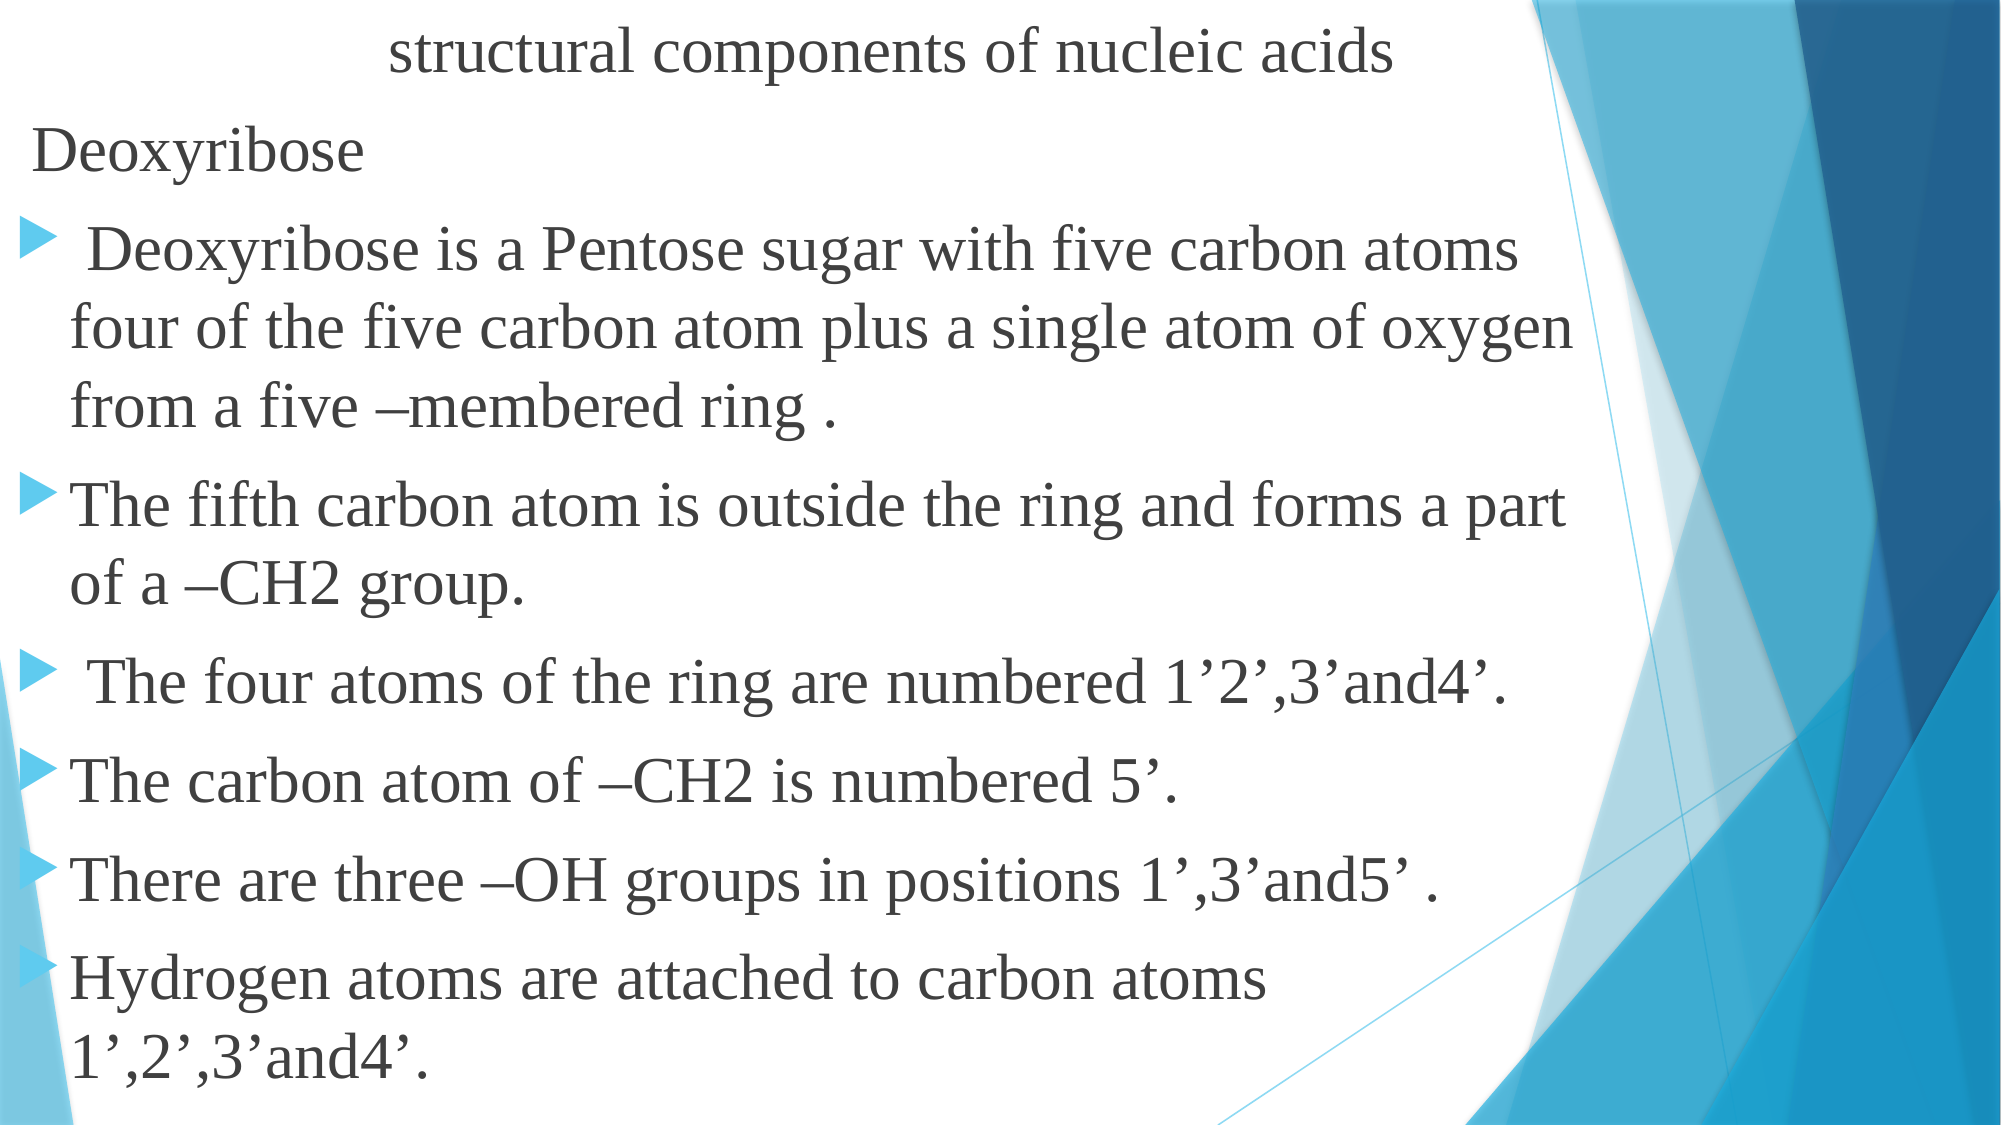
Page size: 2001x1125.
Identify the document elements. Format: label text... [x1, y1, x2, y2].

list structural components of nucleic acids Deoxyribose Deoxyribose is a Pentose sugar with five carbon atoms four of the five carbon atom plus a single atom of oxygen from a five –membered ring . The fifth carbon atom is outside the ring and forms a part of a –CH2 group. The four atoms of the ring are numbered 1’2’,3’and4’. The carbon atom of –CH2 is numbered 5’. There are three –OH groups in positions 1’,3’and5’ . Hydrogen atoms are attached to carbon atoms 1’,2’,3’and4’. [0, 0, 1624, 1125]
